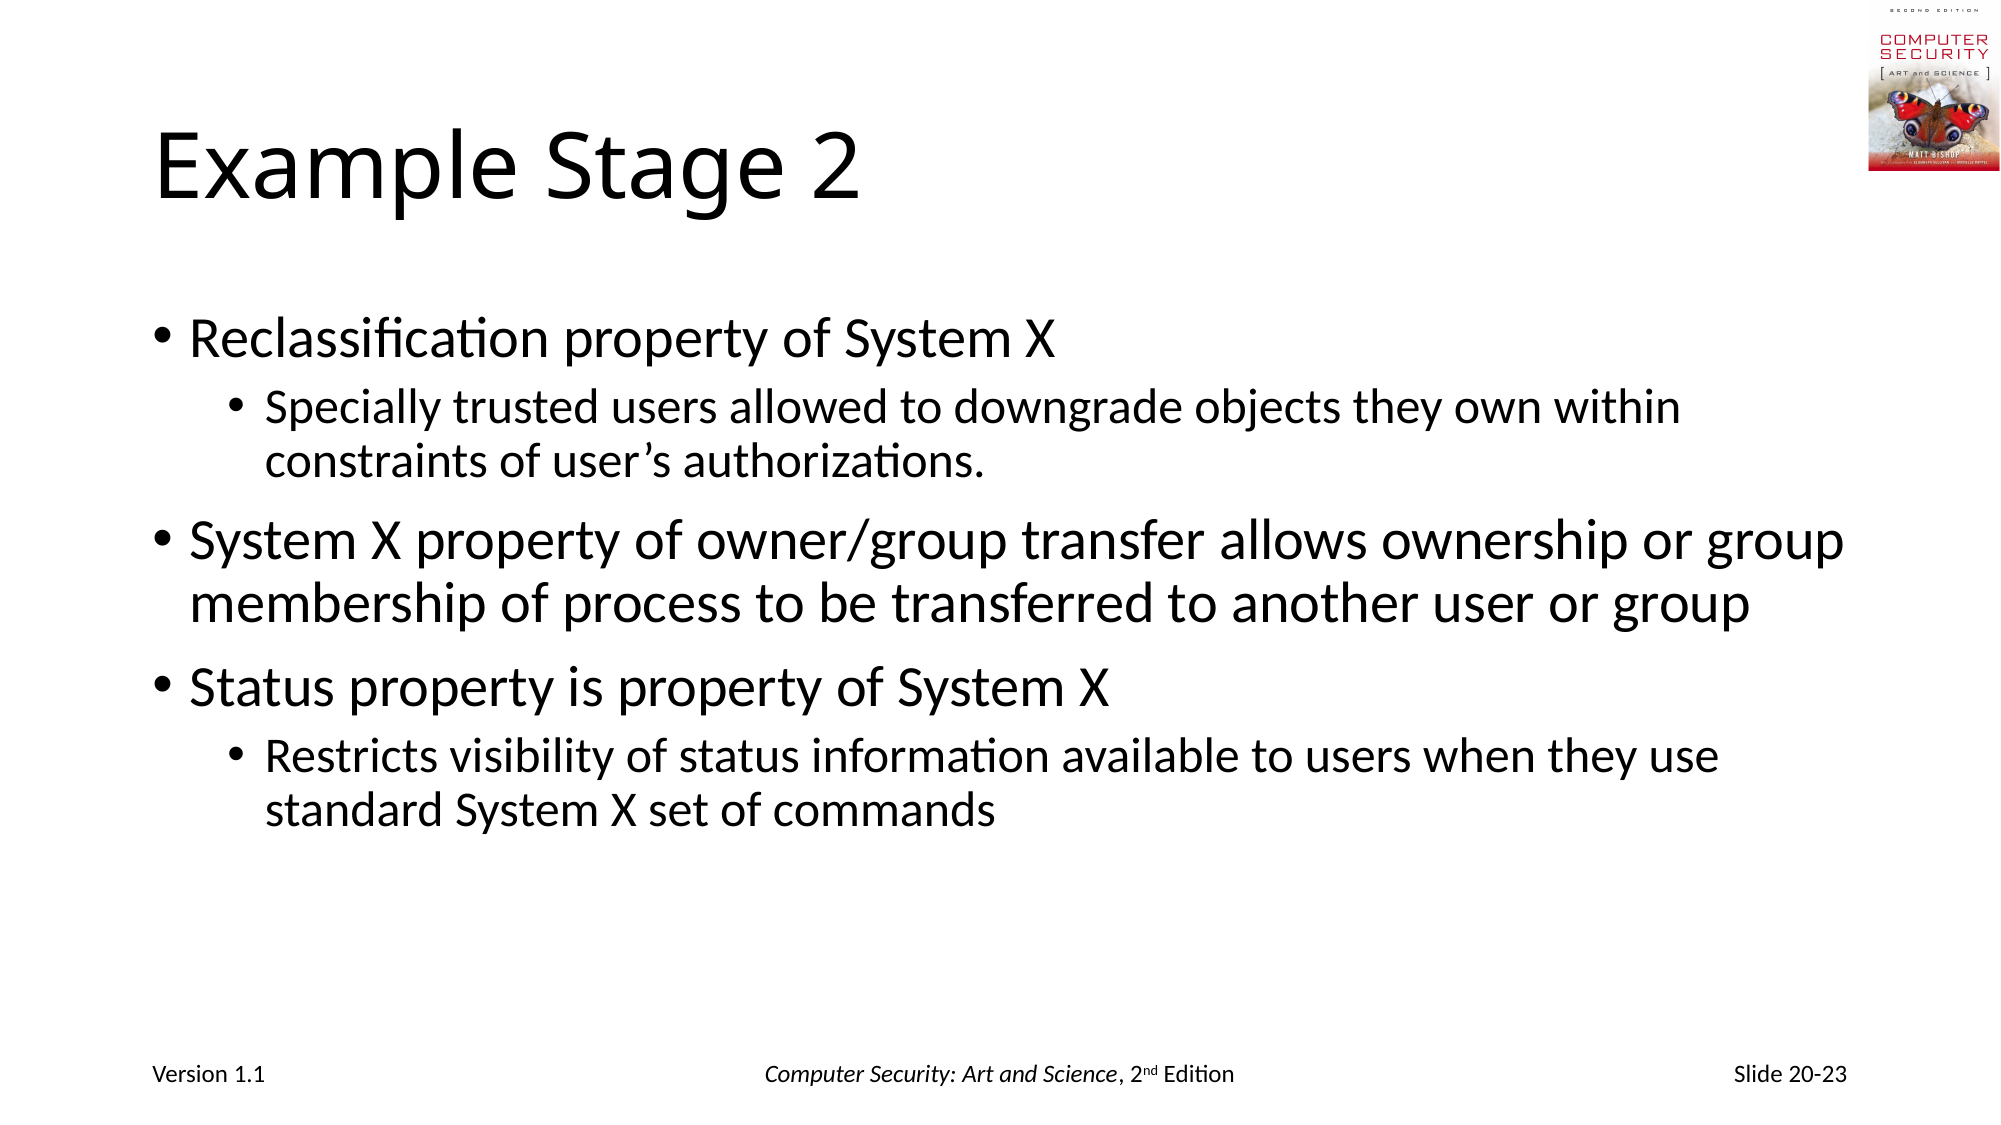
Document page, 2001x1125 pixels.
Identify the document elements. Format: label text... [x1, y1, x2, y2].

footer Computer Security: Art and Science, 2nd Edition [662, 1042, 1338, 1103]
picture [1868, 0, 2000, 171]
list Reclassification property of System X Specially trusted users allowed to downgrade objects they own within constraints of user’s authorizations. System X property of owner/group transfer allows ownership or group membership of process to be transferred to another user or group Status property is property of System X Restricts visibility of status information available to users when they use standard System X set of commands [137, 299, 1863, 1014]
slide_number Version 1.1 [137, 1042, 588, 1103]
title Example Stage 2 [137, 59, 1863, 278]
slide_number Slide 20-23 [1412, 1042, 1863, 1103]
